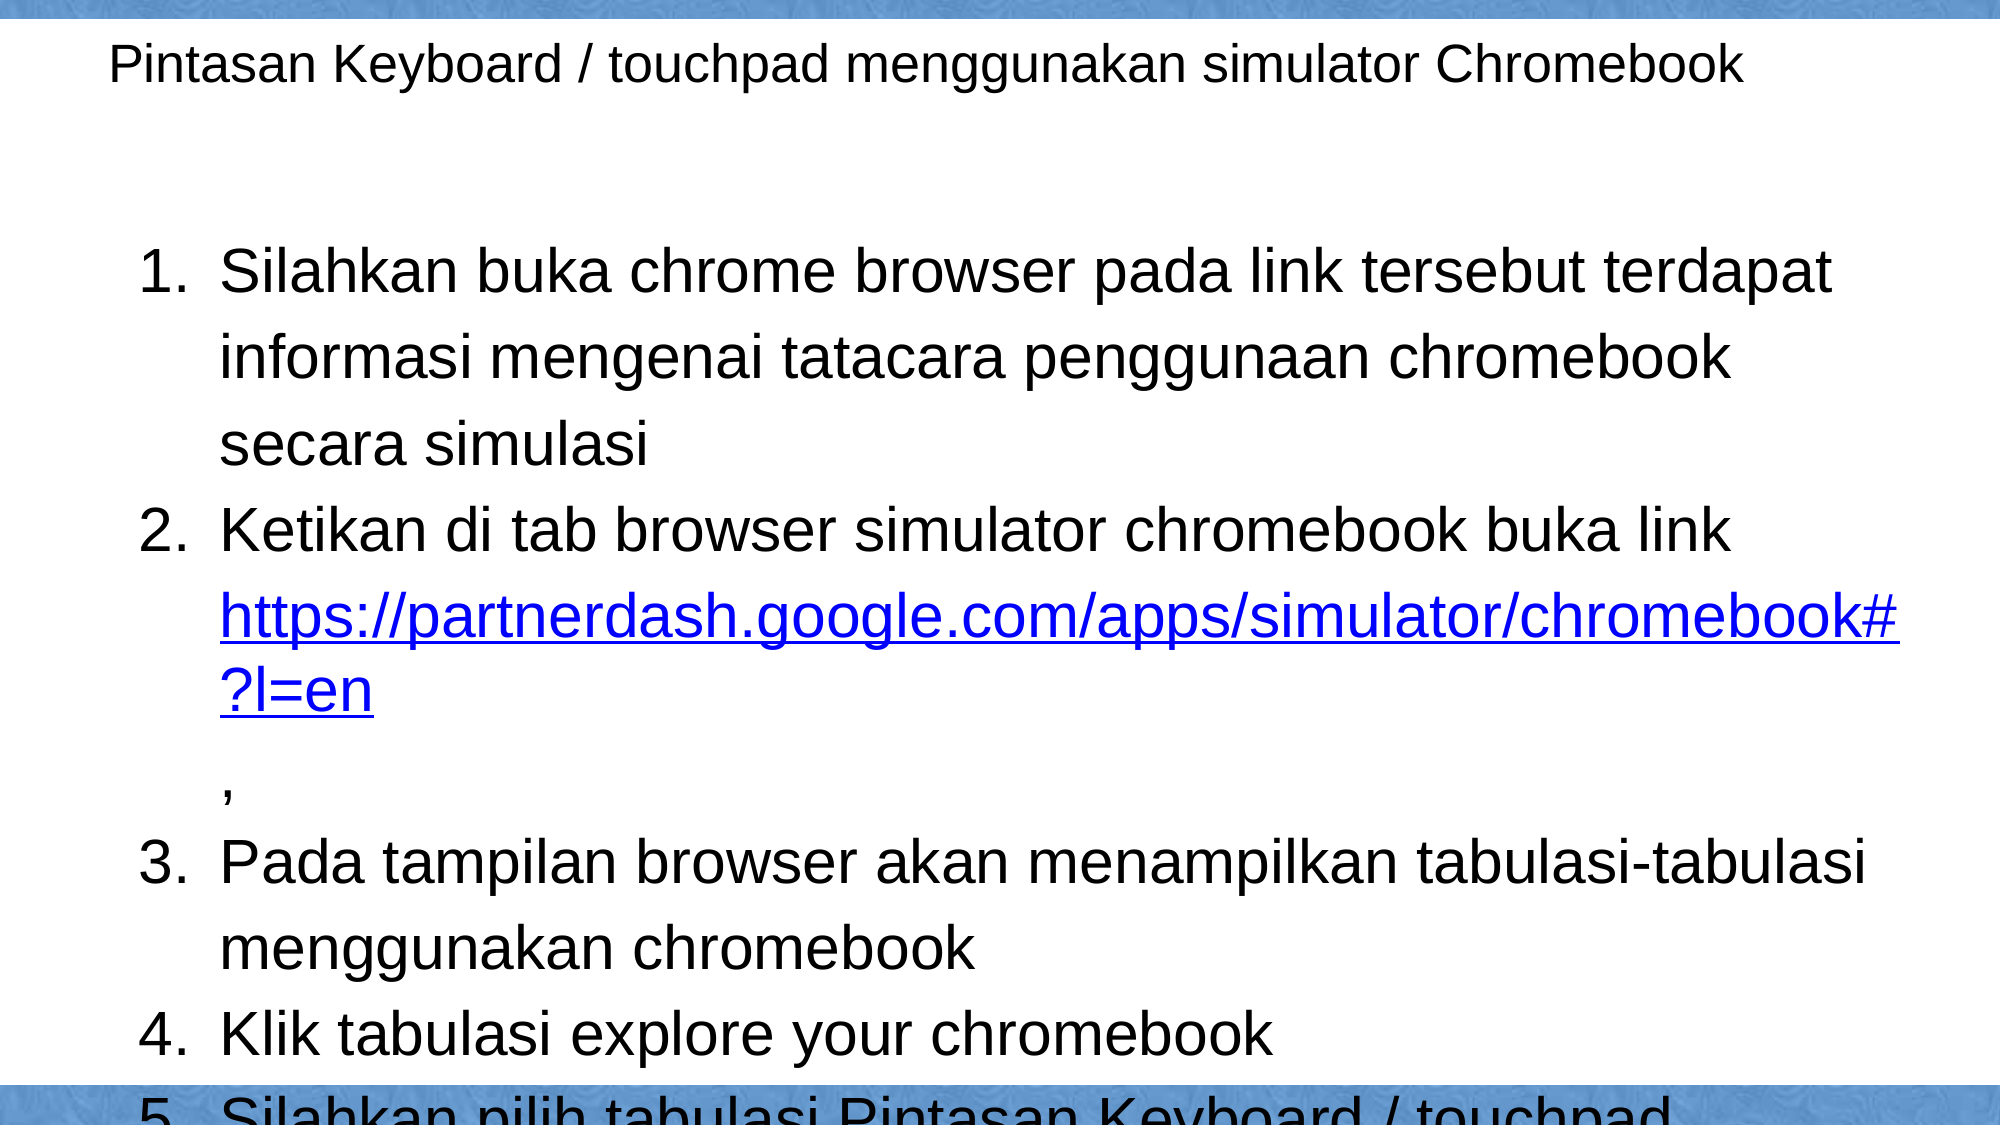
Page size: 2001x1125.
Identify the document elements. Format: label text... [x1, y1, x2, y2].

text_box Silahkan buka chrome browser pada link tersebut terdapat informasi mengenai tatacara penggunaan chromebook secara simulasi Ketikan di tab browser simulator chromebook buka link https://partnerdash.google.com/apps/simulator/chromebook#?l=en, Pada tampilan browser akan menampilkan tabulasi-tabulasi menggunakan chromebook Klik tabulasi explore your chromebook Silahkan pilih tabulasi Pintasan Keyboard / touchpad [99, 199, 1927, 1101]
picture [0, 1085, 164, 1125]
title Pintasan Keyboard / touchpad menggunakan simulator Chromebook [88, 13, 1850, 140]
picture [0, 0, 2000, 19]
picture [147, 1085, 2000, 1125]
